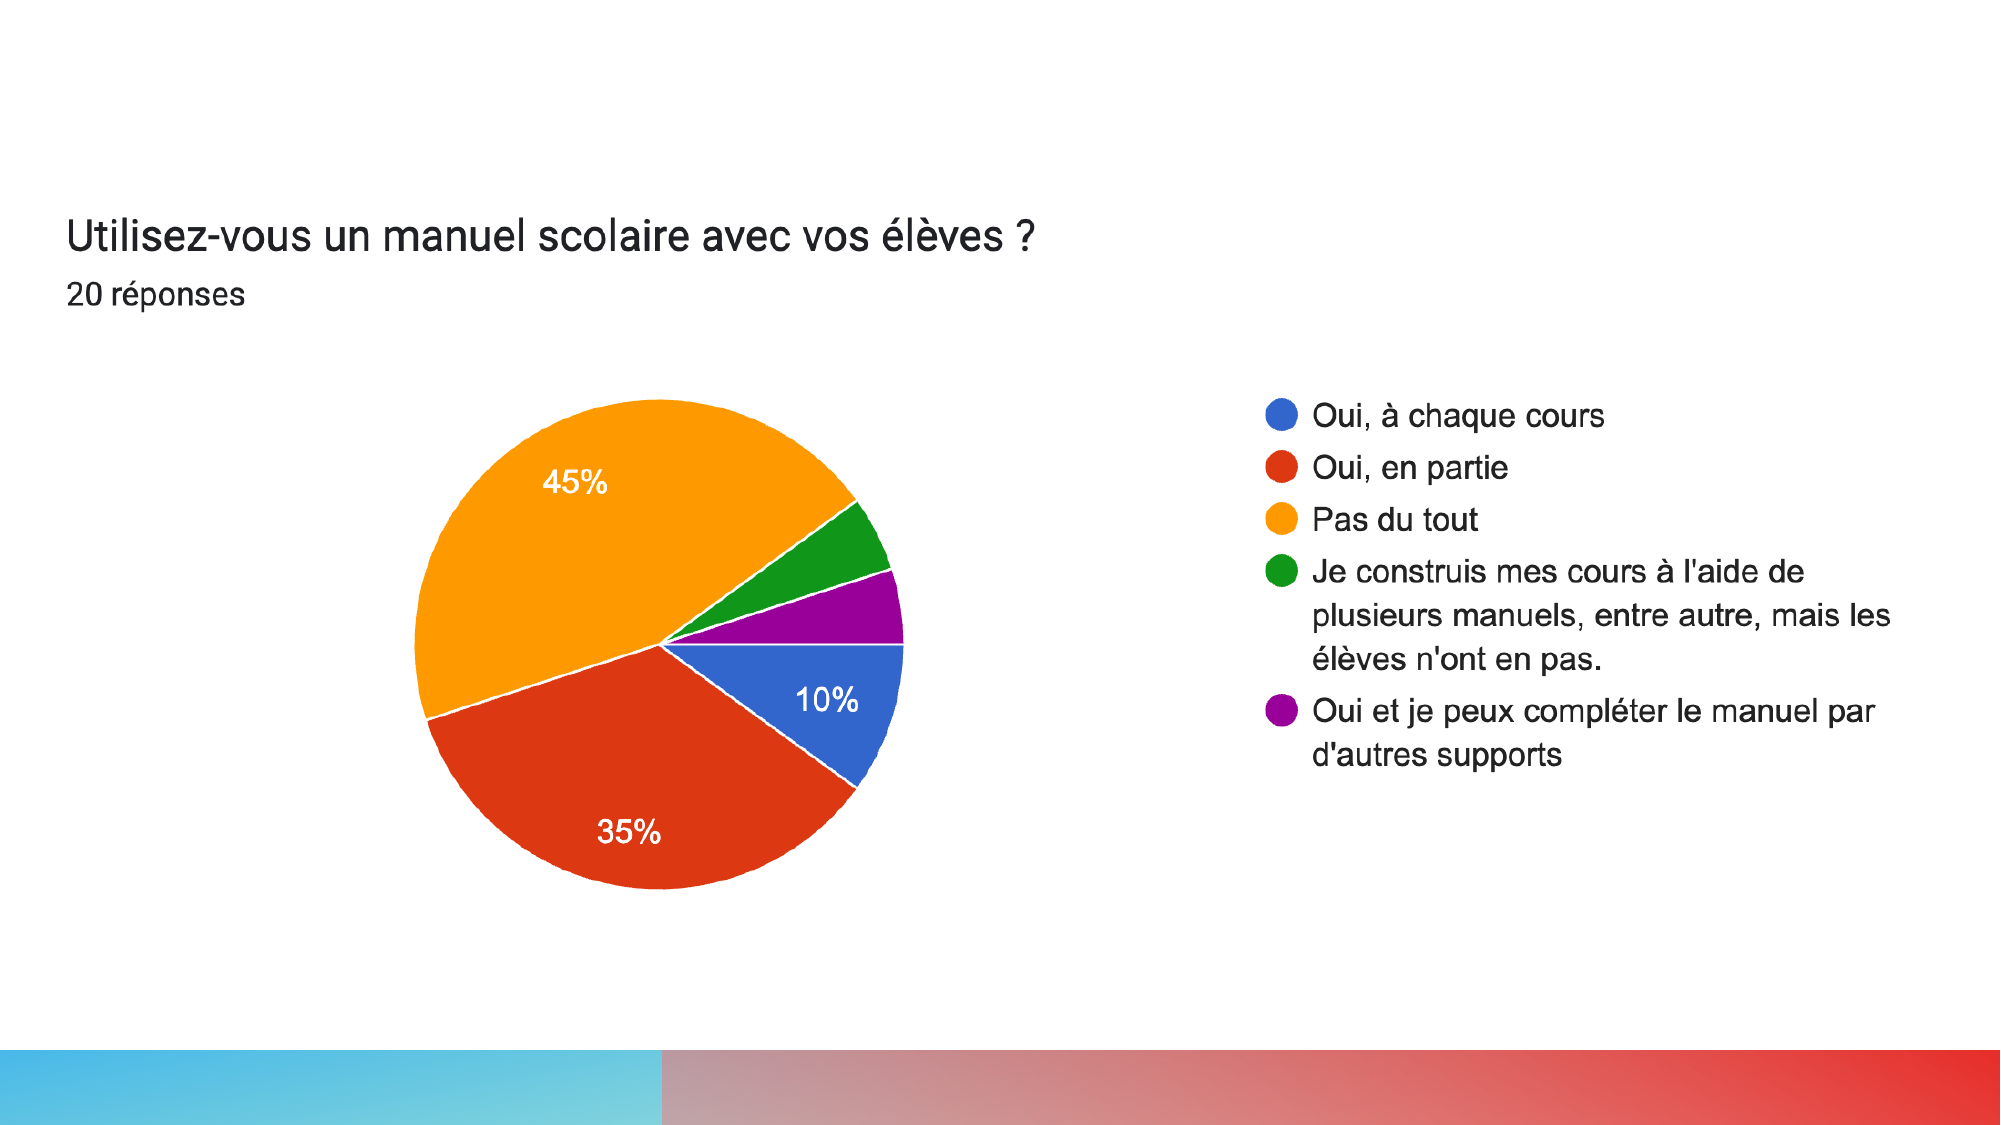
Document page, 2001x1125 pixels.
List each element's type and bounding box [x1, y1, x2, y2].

picture [0, 141, 2000, 984]
